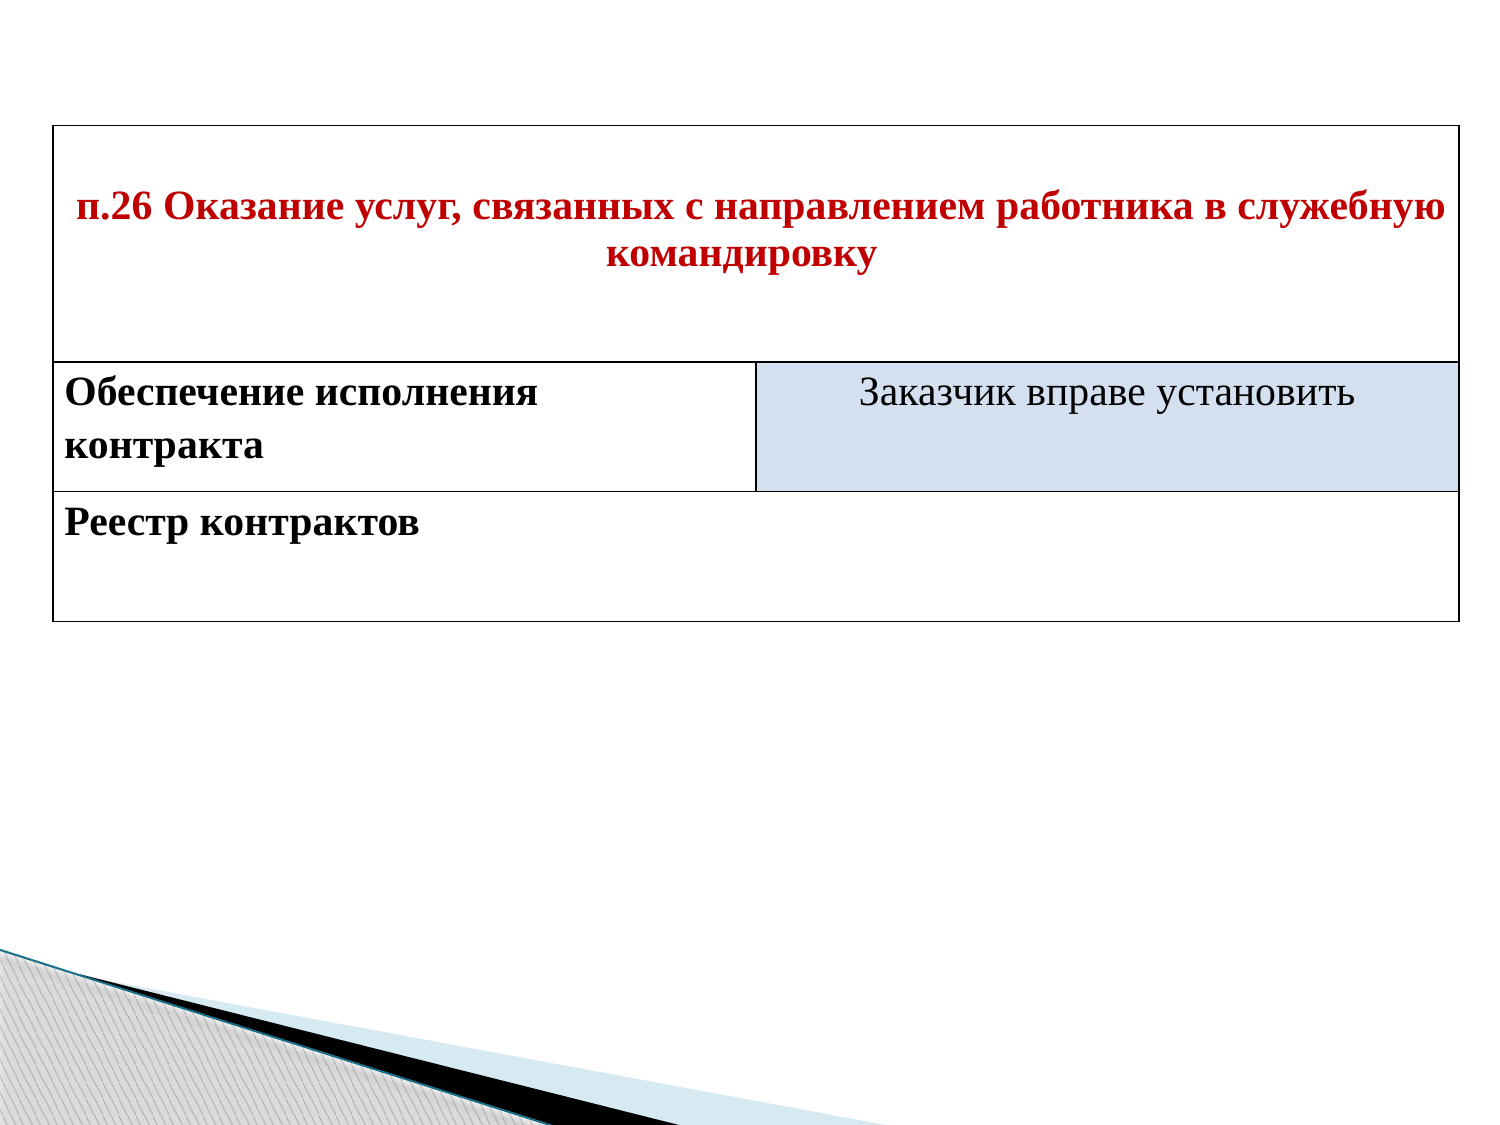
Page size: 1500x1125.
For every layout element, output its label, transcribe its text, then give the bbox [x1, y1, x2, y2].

table_cell Обеспечение исполнения контракта [54, 363, 755, 491]
table_cell Реестр контрактов [54, 492, 1458, 621]
table_cell Заказчик вправе установить [757, 363, 1458, 491]
table_header п.26 Оказание услуг, связанных с направлением работника в служебную командировку [54, 126, 1458, 361]
